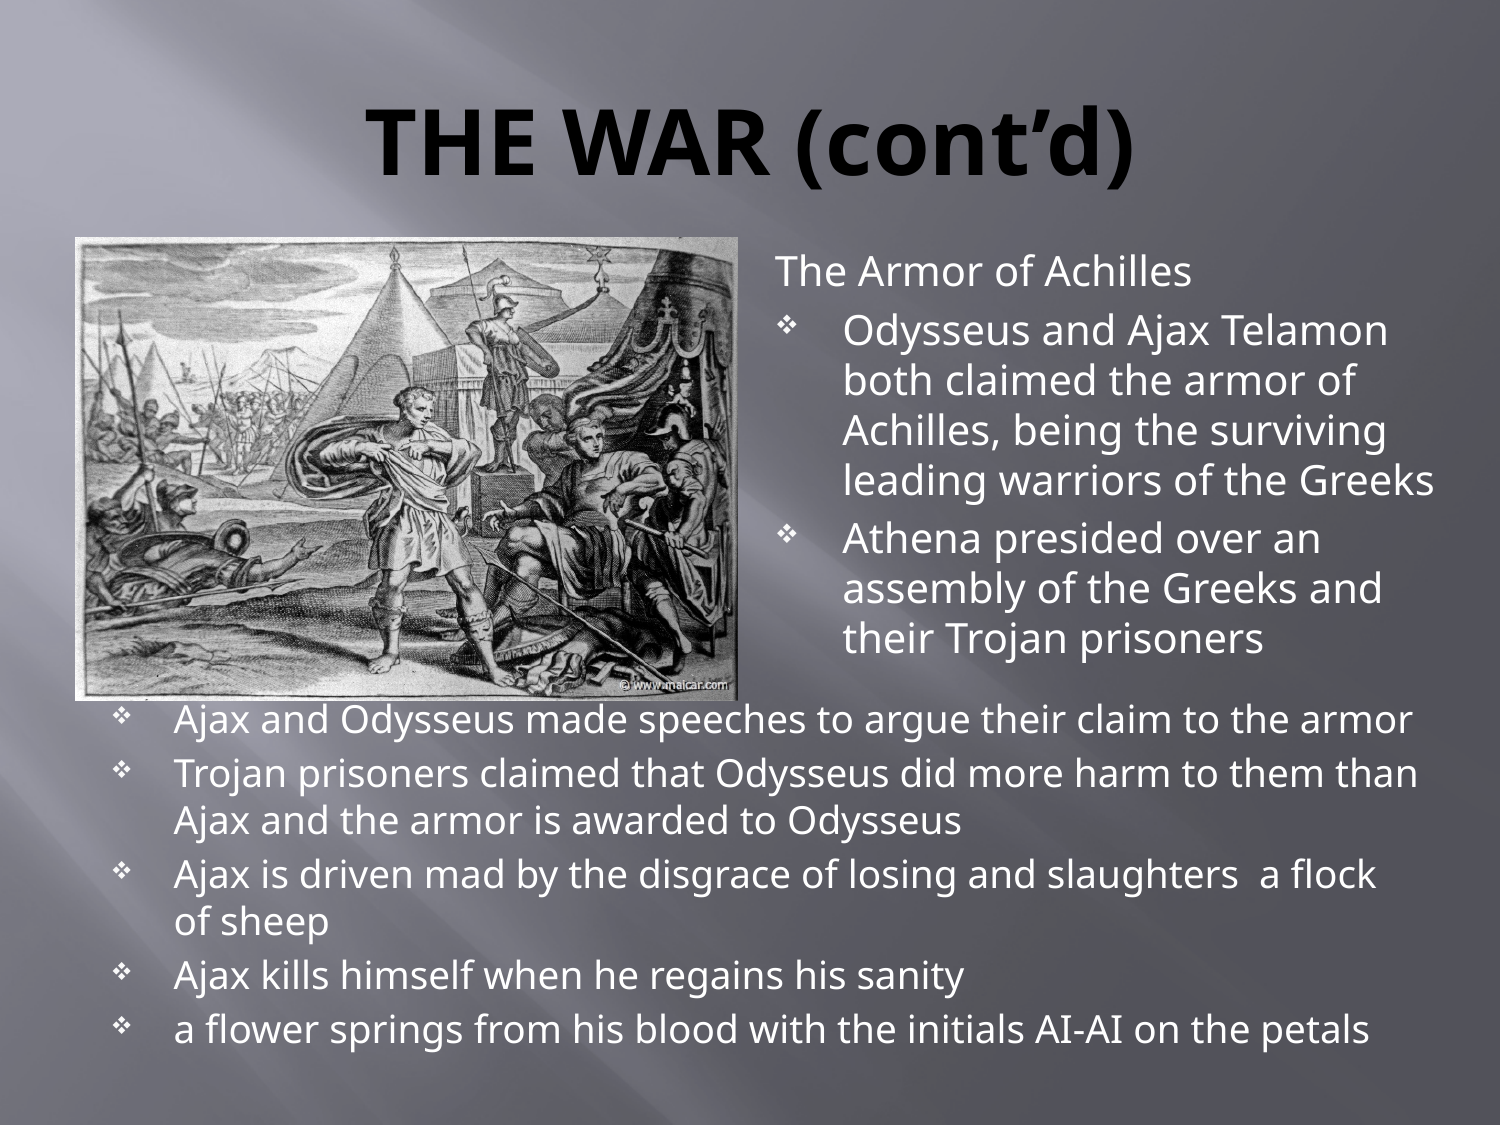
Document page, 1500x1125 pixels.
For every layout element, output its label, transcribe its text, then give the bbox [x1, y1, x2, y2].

list The Armor of Achilles Odysseus and Ajax Telamon both claimed the armor of Achilles, being the surviving leading warriors of the Greeks Athena presided over an assembly of the Greeks and their Trojan prisoners [738, 237, 1450, 700]
picture [74, 237, 738, 701]
list Ajax and Odysseus made speeches to argue their claim to the armor Trojan prisoners claimed that Odysseus did more harm to them than Ajax and the armor is awarded to Odysseus Ajax is driven mad by the disgrace of losing and slaughters a flock of sheep Ajax kills himself when he regains his sanity a flower springs from his blood with the initials AI-AI on the petals [75, 700, 1438, 1125]
title THE WAR (cont’d) [75, 45, 1425, 233]
